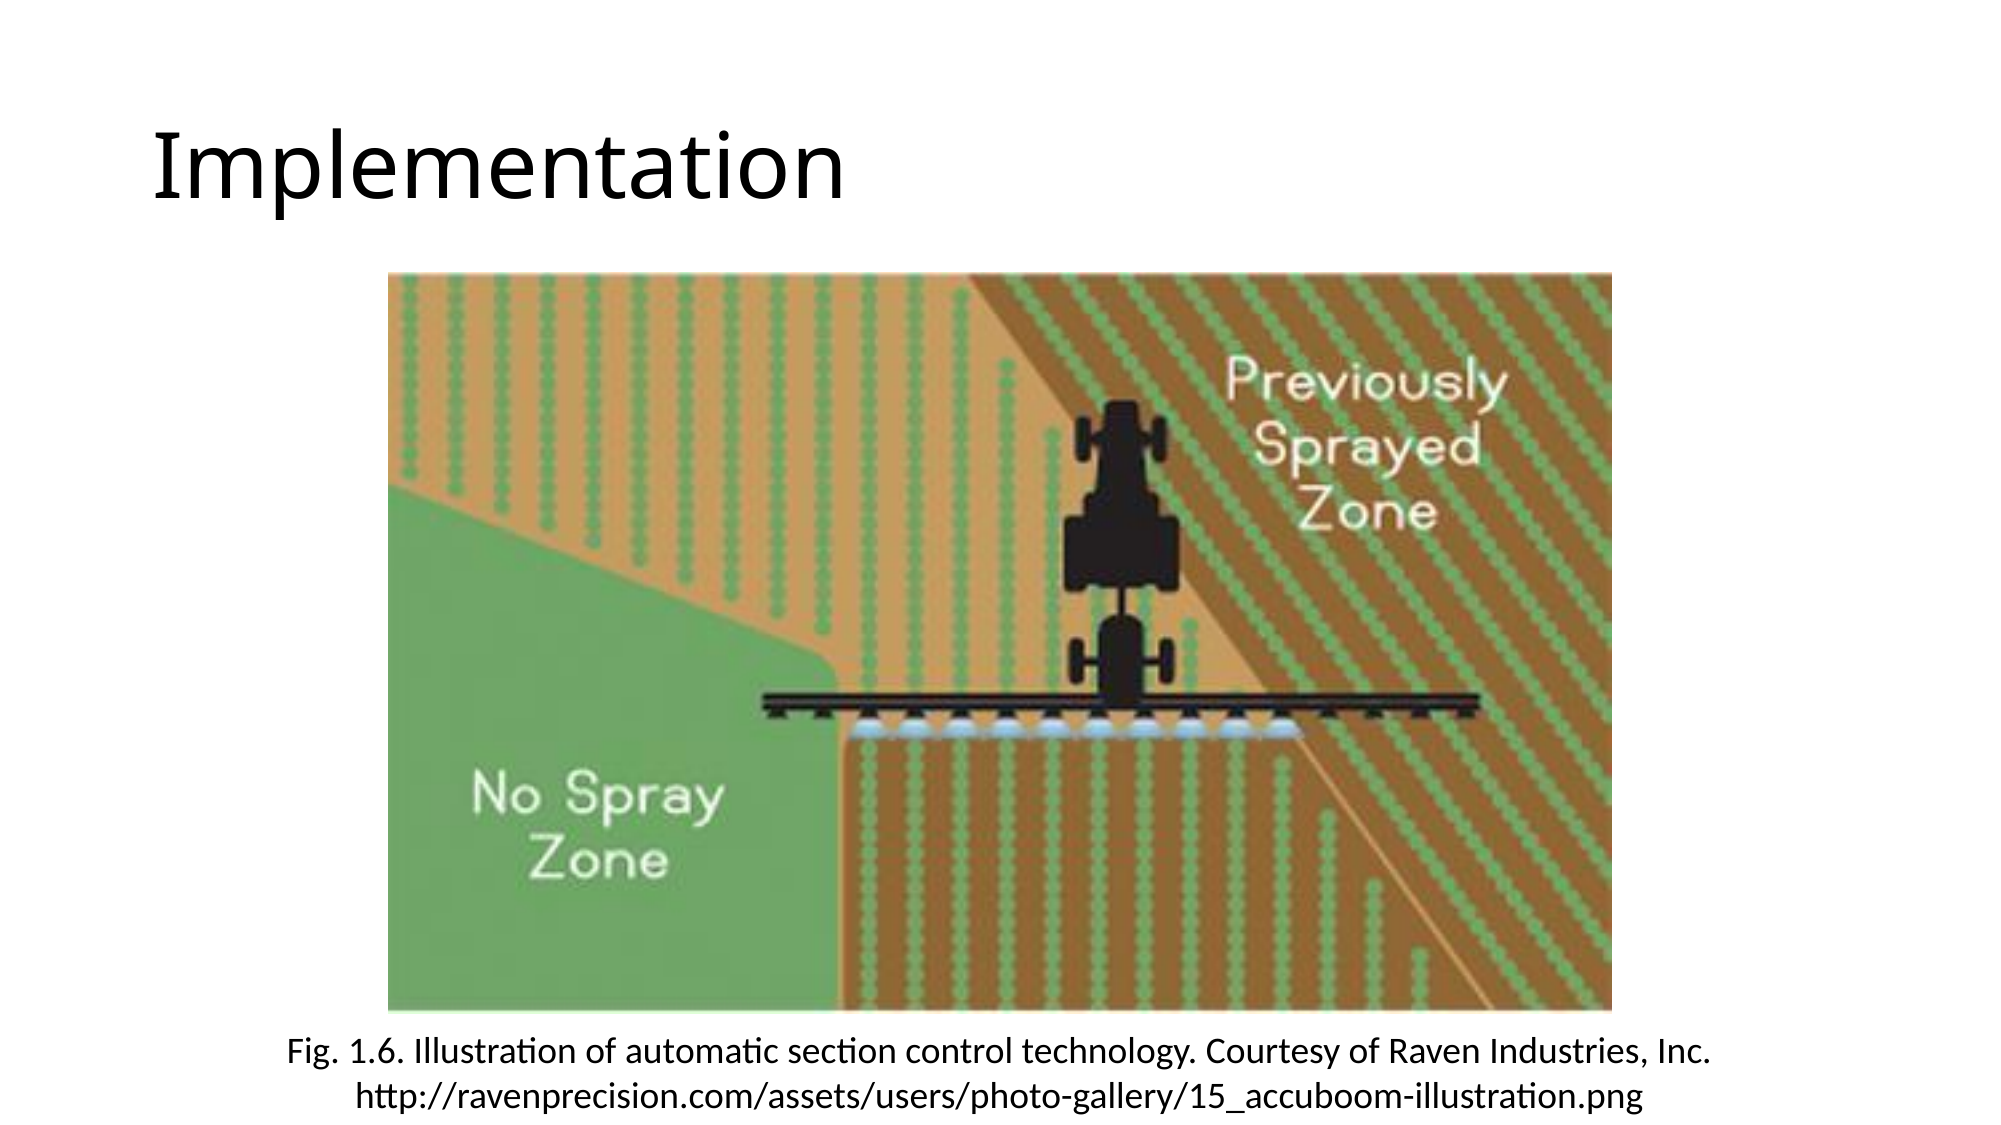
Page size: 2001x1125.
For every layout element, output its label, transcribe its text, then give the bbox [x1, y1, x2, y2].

title Implementation [137, 59, 1863, 278]
picture [388, 272, 1612, 1014]
text_box Fig. 1.6. Illustration of automatic section control technology. Courtesy of Raven Industries, Inc. http://ravenprecision.com/assets/users/photo-gallery/15_accuboom-illustration.png [0, 1018, 2000, 1124]
